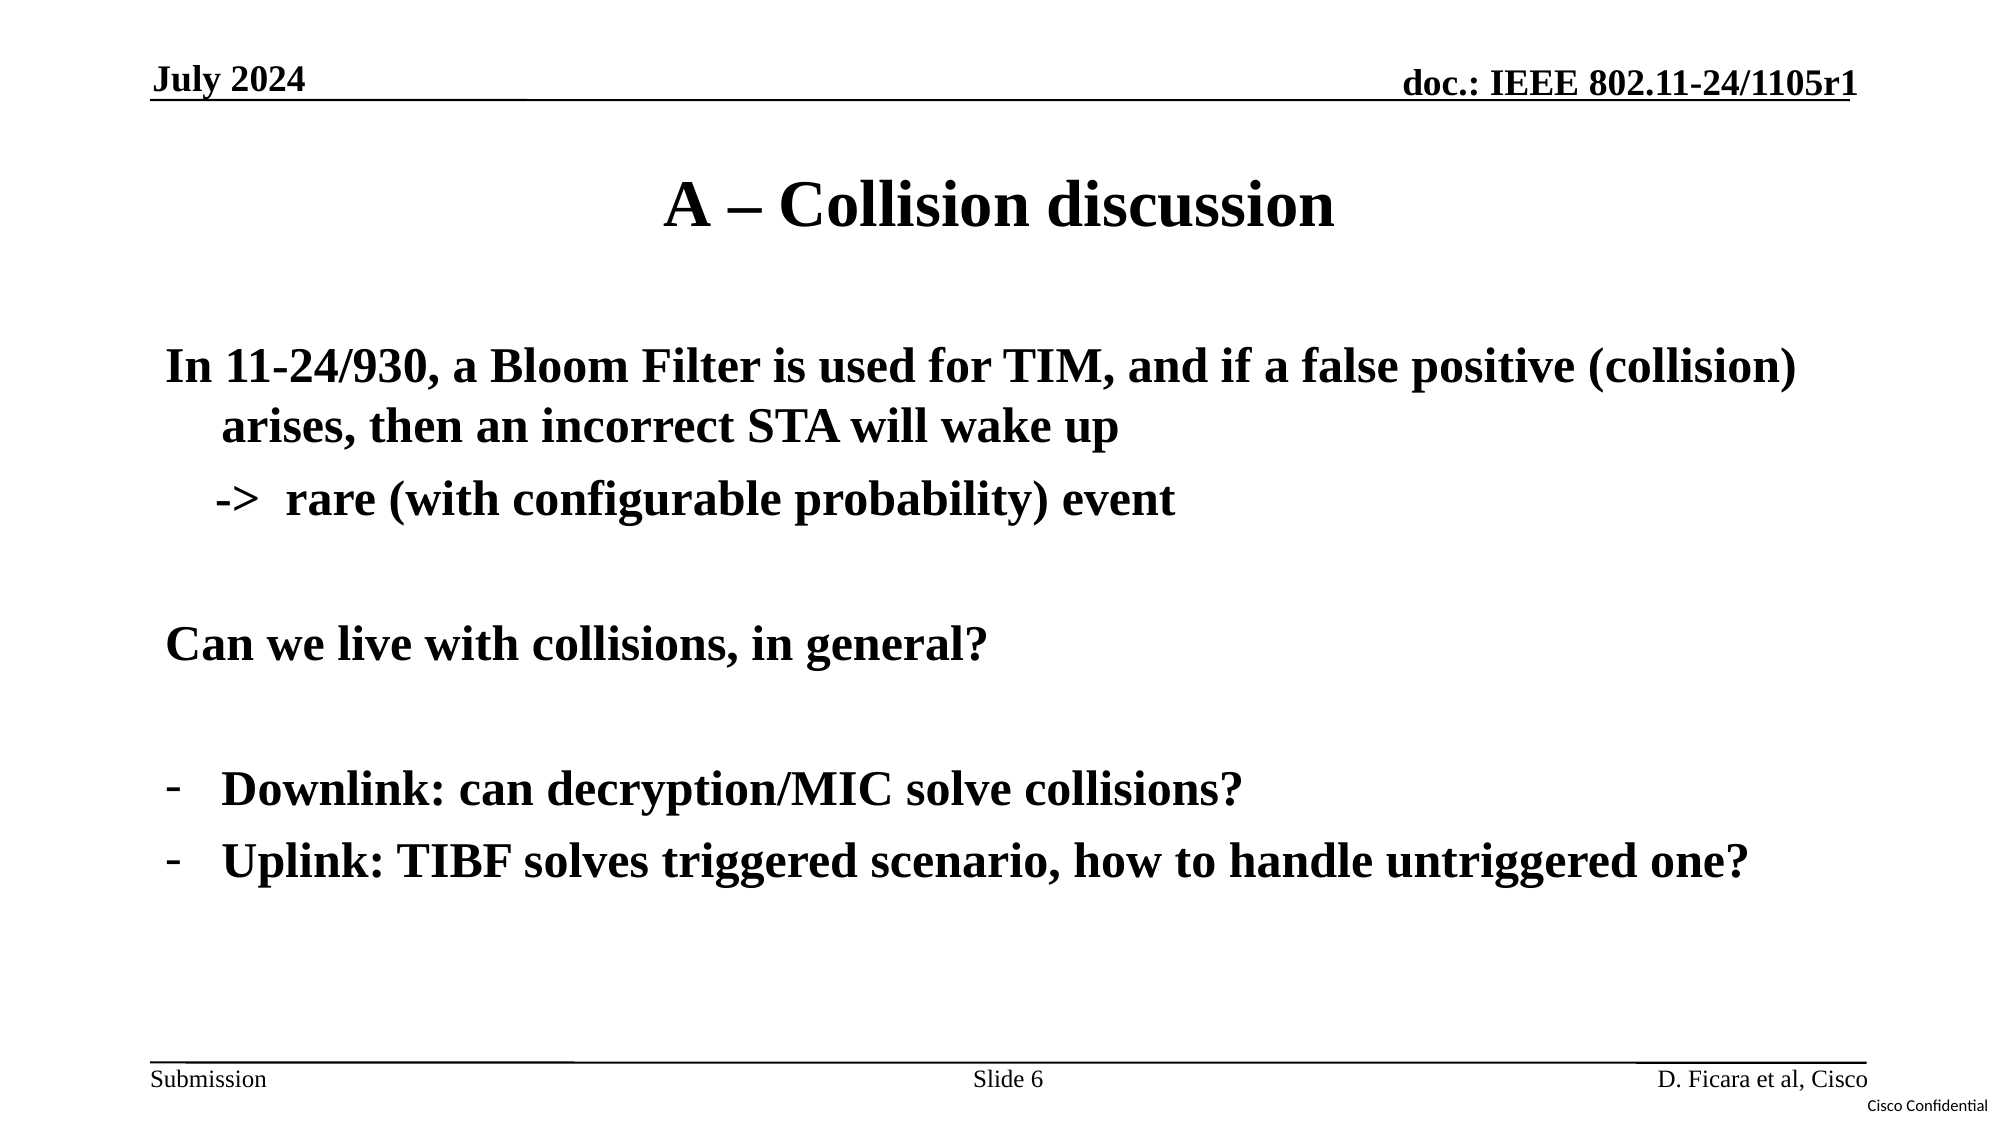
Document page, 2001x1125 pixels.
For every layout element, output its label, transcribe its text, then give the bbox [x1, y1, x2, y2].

footer D. Ficara et al, Cisco [1171, 1061, 1869, 1093]
list In 11-24/930, a Bloom Filter is used for TIM, and if a false positive (collision) arises, then an incorrect STA will wake up -> rare (with configurable probability) event Can we live with collisions, in general? Downlink: can decryption/MIC solve collisions? Uplink: TIBF solves triggered scenario, how to handle untriggered one? [149, 324, 1850, 1000]
slide_number Slide 6 [950, 1061, 1067, 1123]
title A – Collision discussion [149, 112, 1850, 288]
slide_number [152, 54, 563, 100]
